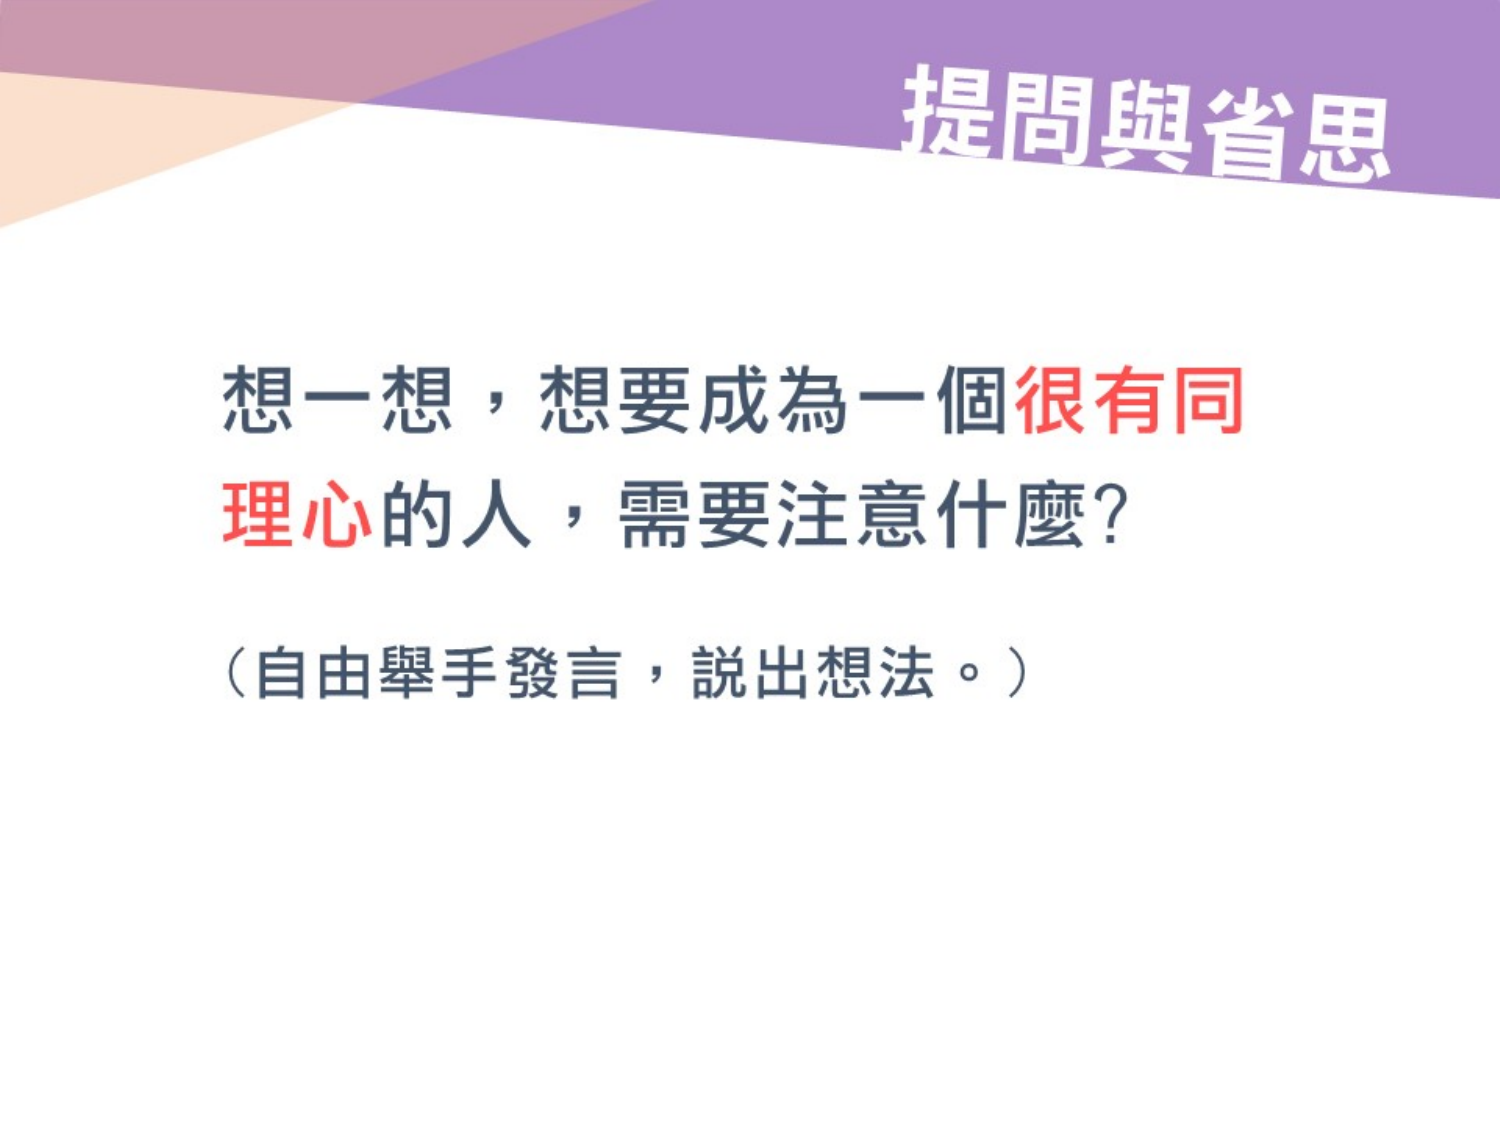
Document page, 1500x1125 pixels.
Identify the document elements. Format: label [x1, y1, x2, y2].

list [0, 0, 1500, 1125]
